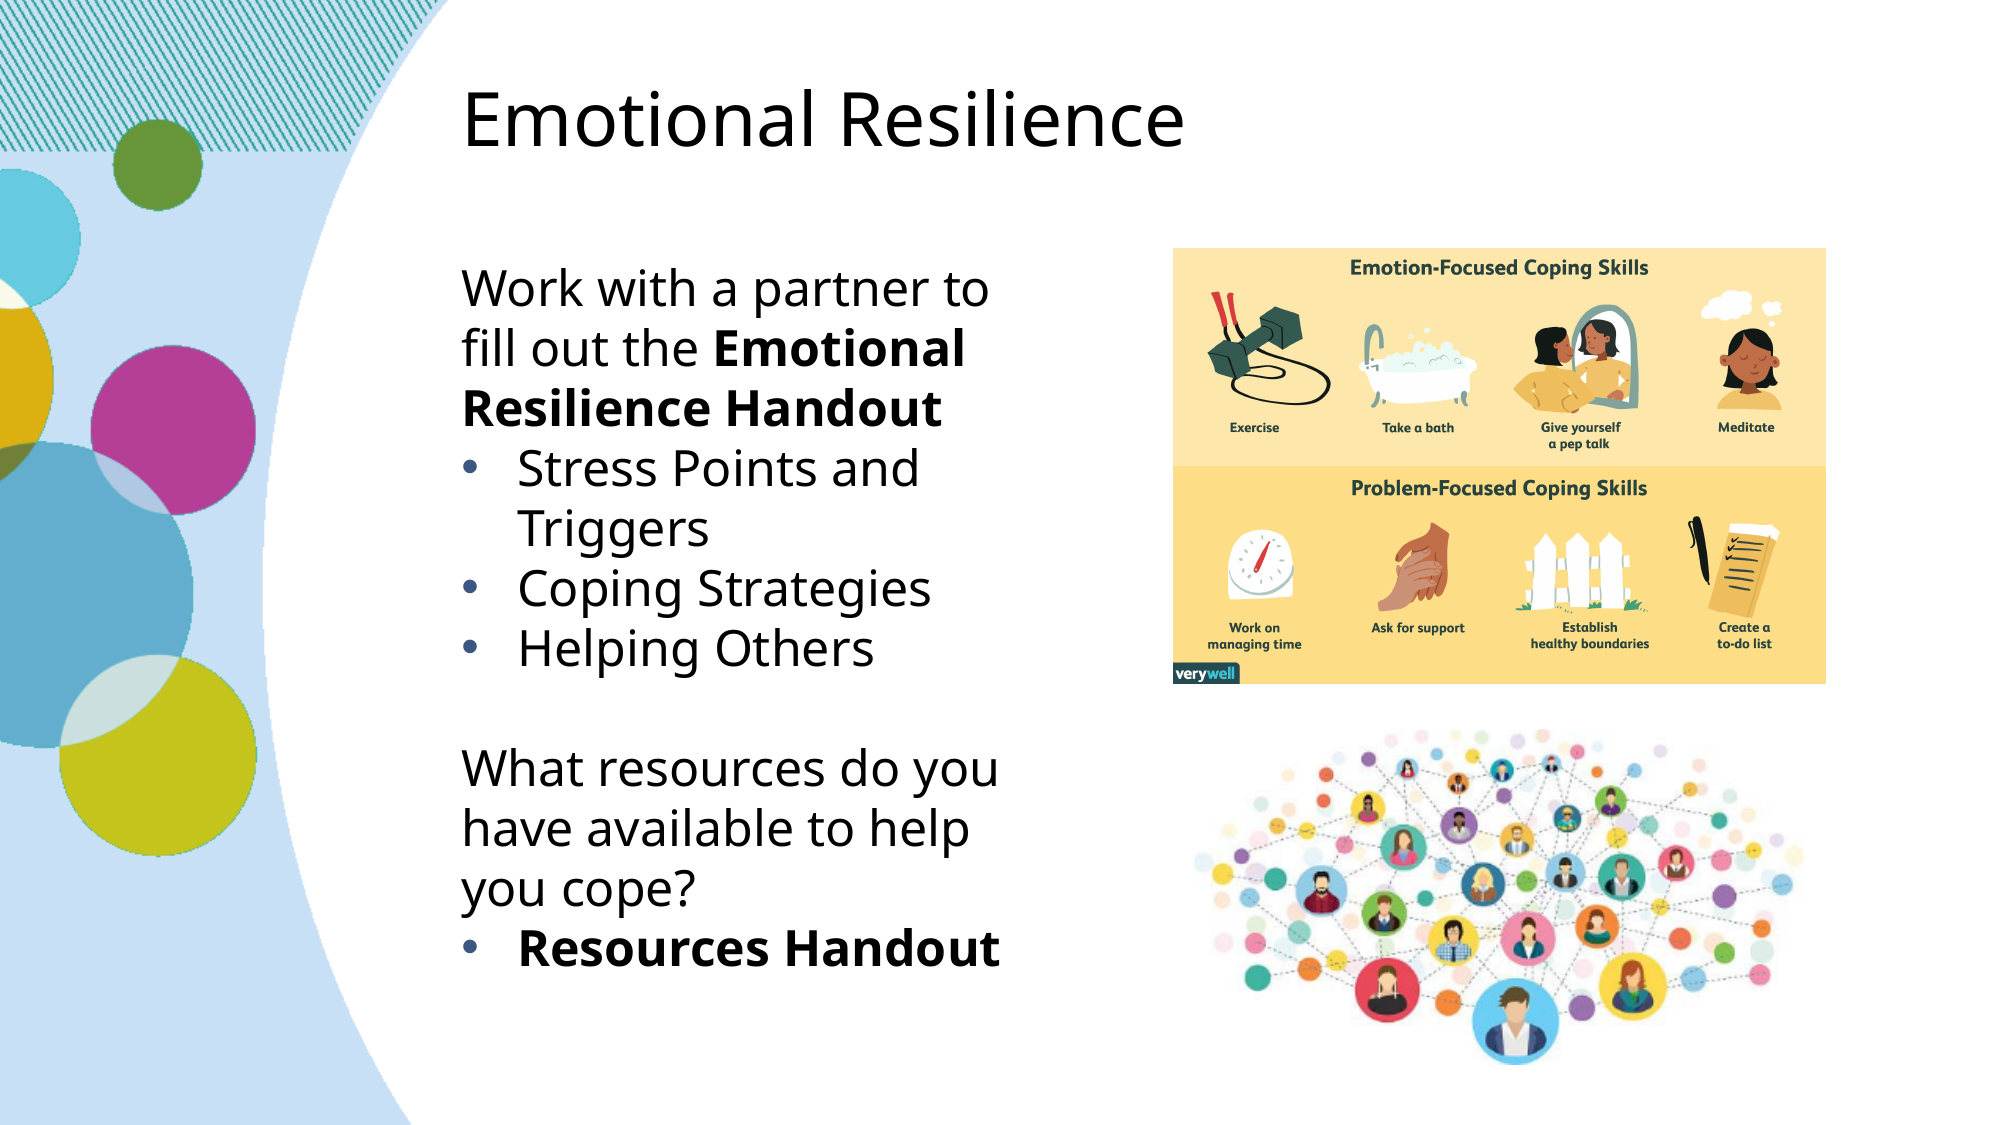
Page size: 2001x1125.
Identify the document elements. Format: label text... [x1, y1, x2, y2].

text_box Emotional Resilience [446, 63, 1901, 169]
picture [0, 0, 2001, 1125]
text_box Work with a partner to fill out the Emotional Resilience Handout Stress Points and Triggers Coping Strategies Helping Others What resources do you have available to help you cope? Resources Handout [446, 248, 1073, 984]
